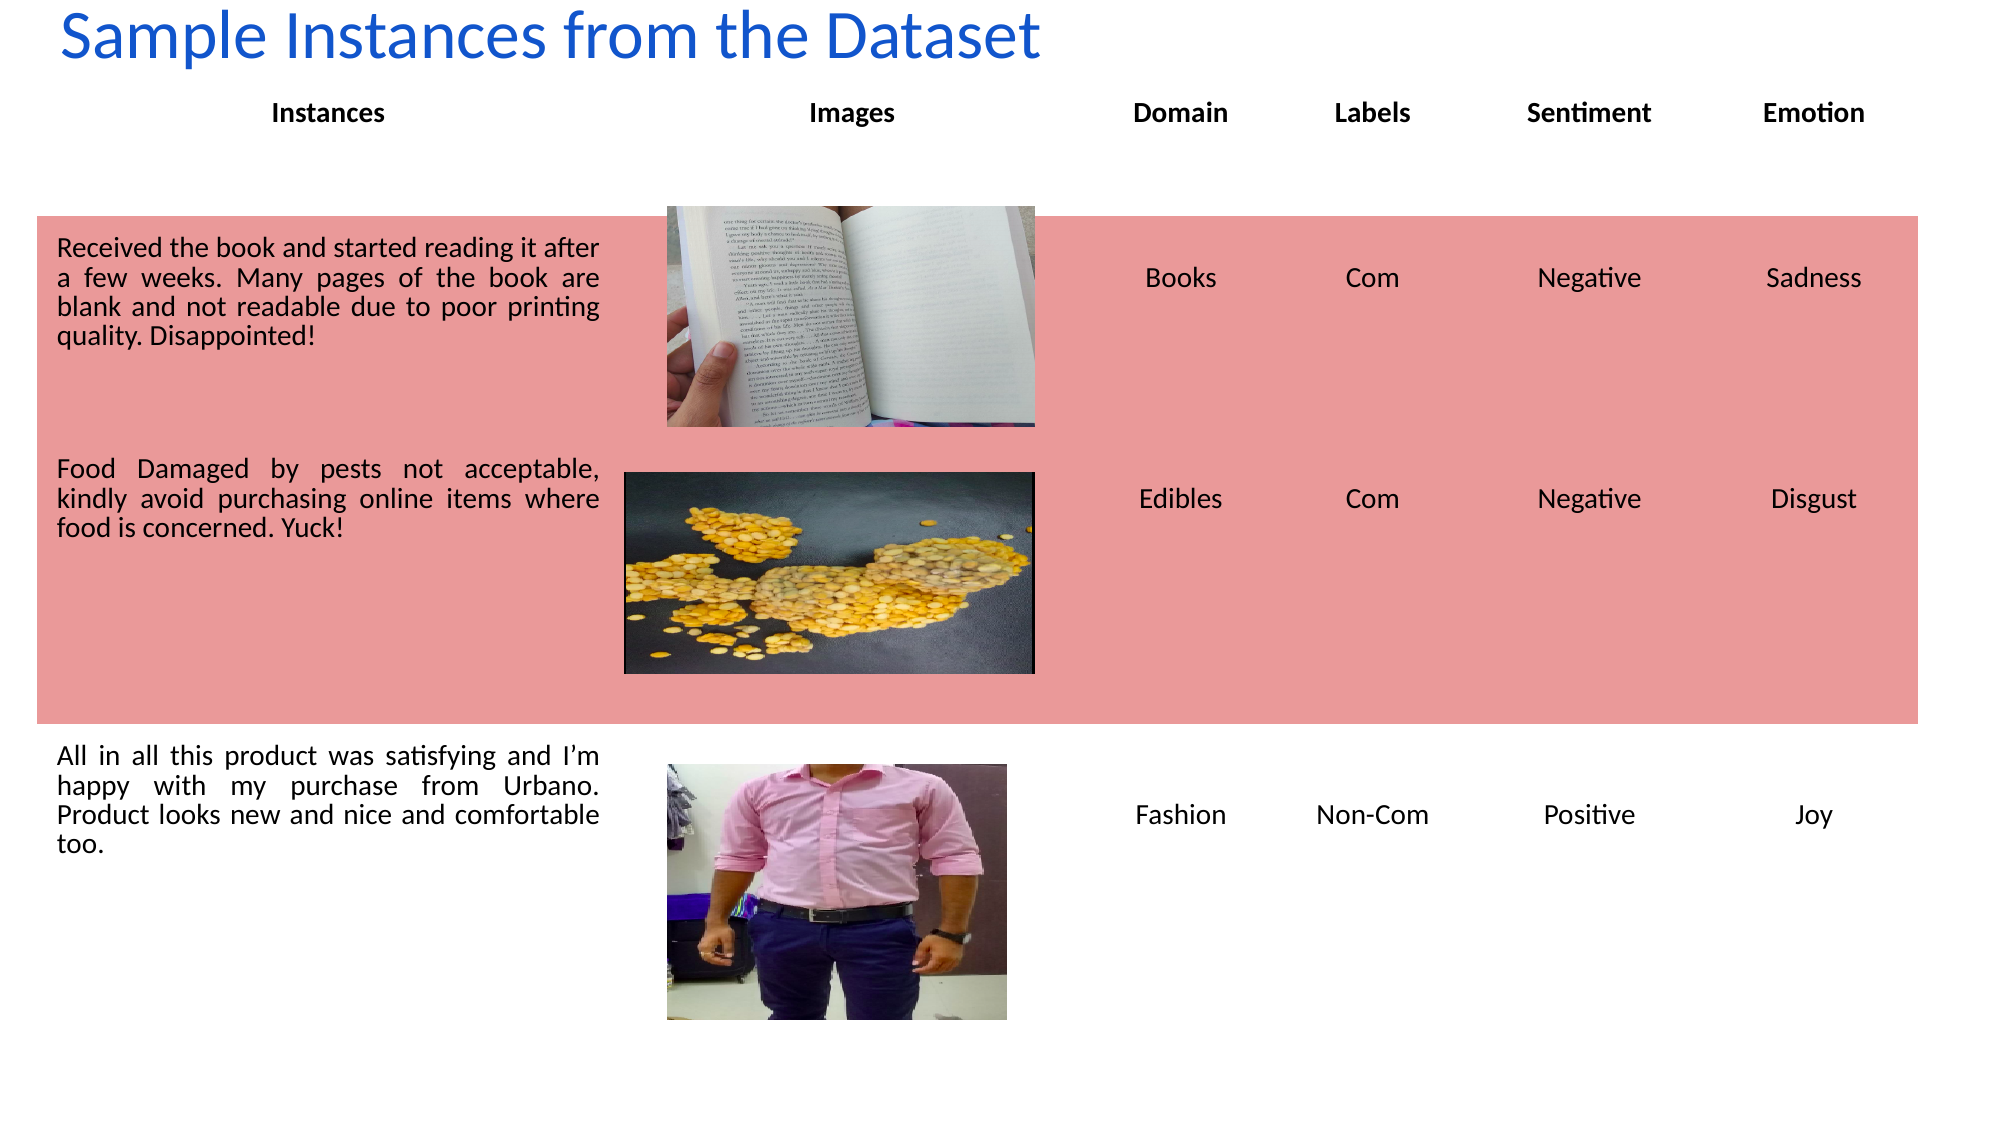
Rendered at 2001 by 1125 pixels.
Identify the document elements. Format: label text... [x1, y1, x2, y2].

table_cell Positive [1468, 724, 1711, 1061]
table_cell All in all this product was satisfying and I’m happy with my purchase from Urbano. Product looks new and nice and comfortable too. [37, 724, 620, 1061]
table_cell Books [1085, 216, 1277, 437]
table_header Labels [1277, 81, 1468, 216]
table_cell Com [1277, 216, 1468, 437]
table_header Emotion [1711, 81, 1918, 216]
table_cell [620, 724, 1085, 1061]
table_header Sentiment [1468, 81, 1711, 216]
table_cell Com [1277, 437, 1468, 724]
table_cell Disgust [1711, 437, 1918, 724]
picture [667, 206, 1035, 427]
table_cell Food Damaged by pests not acceptable, kindly avoid purchasing online items where food is concerned. Yuck! [37, 437, 620, 724]
table_header Images [620, 81, 1085, 216]
table_header Instances [37, 81, 620, 216]
text_box Sample Instances from the Dataset [45, 0, 1910, 81]
table_cell [620, 216, 1085, 437]
table_cell [620, 437, 1085, 724]
table_cell Edibles [1085, 437, 1277, 724]
table_cell Joy [1711, 724, 1918, 1061]
table_cell Sadness [1711, 216, 1918, 437]
table_cell Negative [1468, 216, 1711, 437]
picture [667, 764, 1007, 1020]
table_cell Received the book and started reading it after a few weeks. Many pages of the book are blank and not readable due to poor printing quality. Disappointed! [37, 216, 620, 437]
picture [624, 472, 1035, 674]
table_header Domain [1085, 81, 1277, 216]
table_cell Fashion [1085, 724, 1277, 1061]
table_cell Non-Com [1277, 724, 1468, 1061]
table_cell Negative [1468, 437, 1711, 724]
